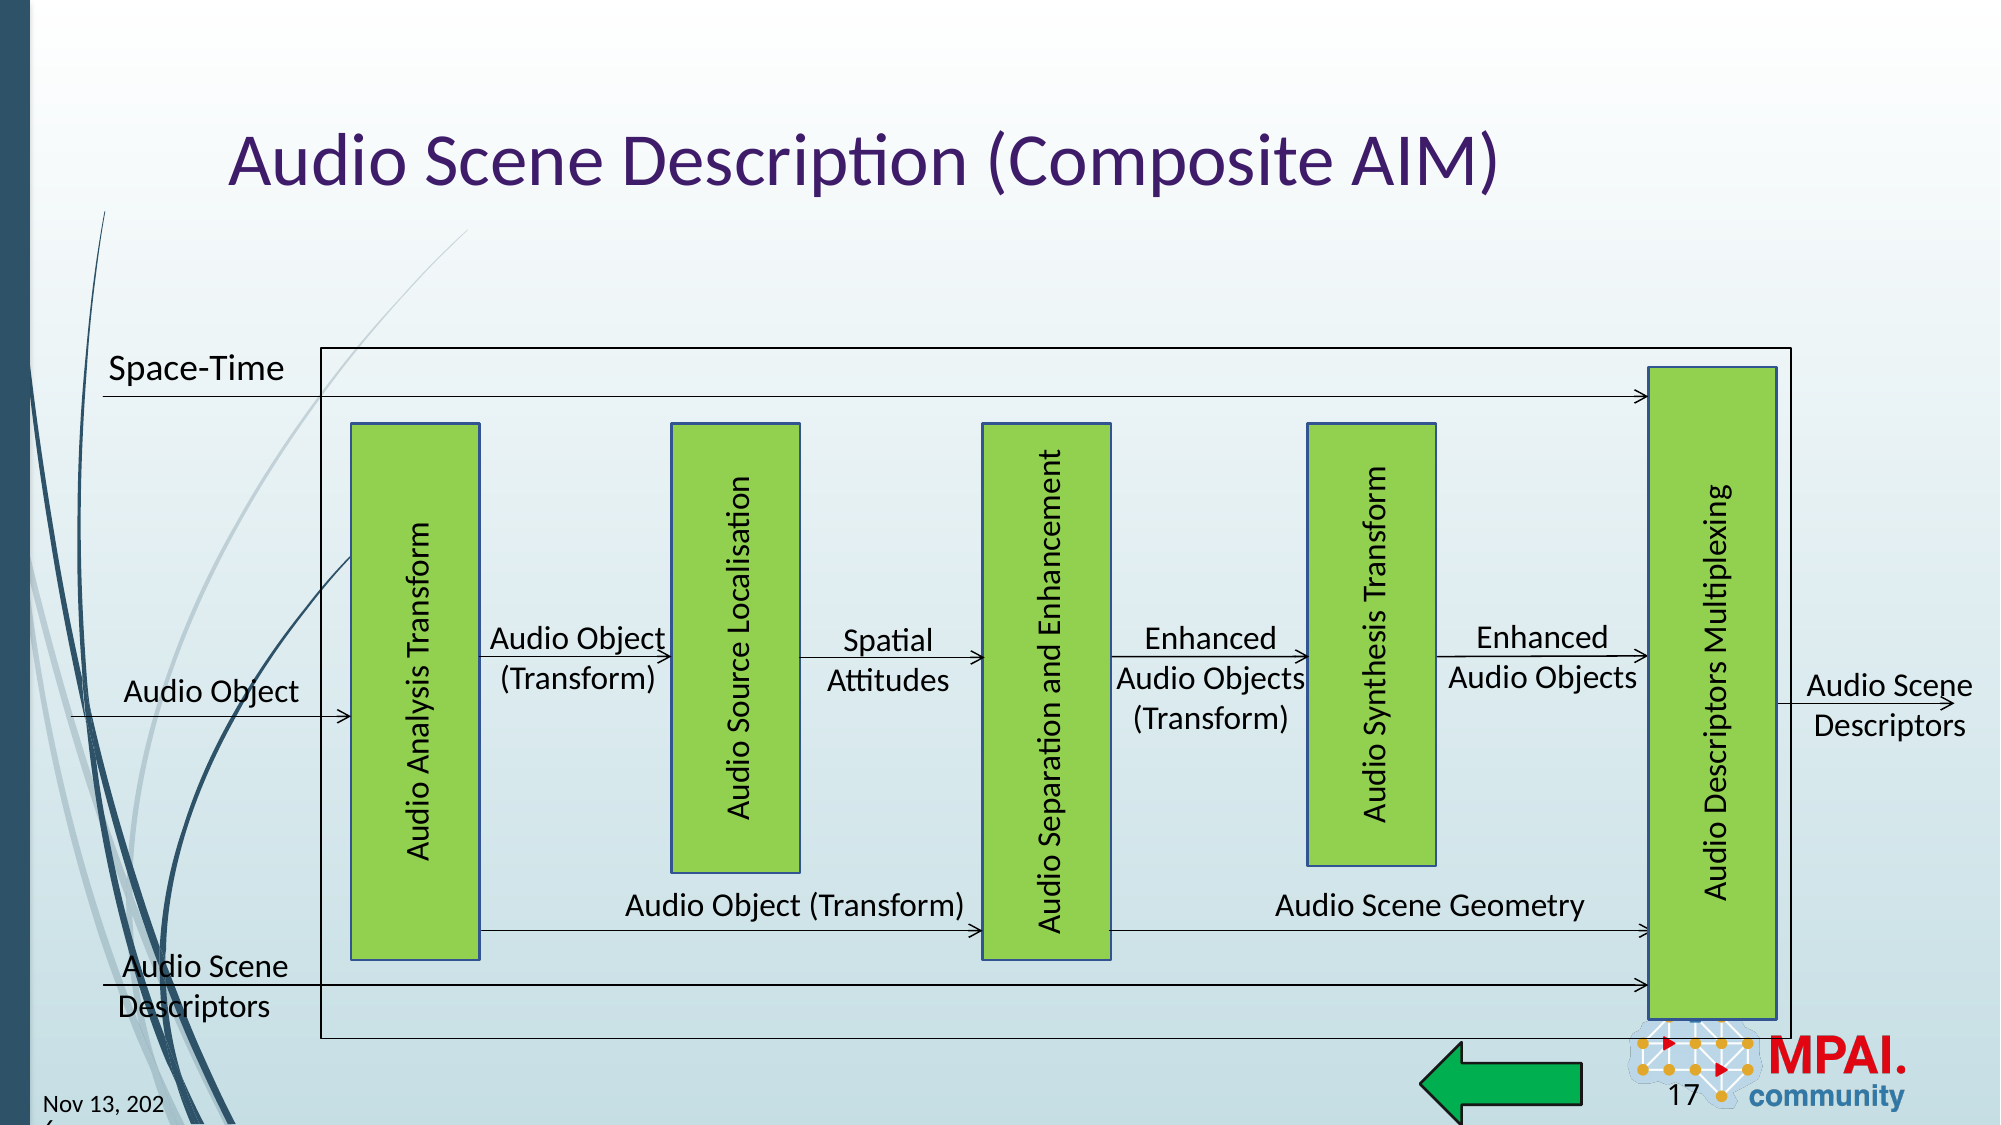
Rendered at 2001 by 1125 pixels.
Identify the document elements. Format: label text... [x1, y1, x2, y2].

text_box Audio Descriptors Multiplexing [1647, 366, 1778, 1021]
text_box Spatial Attitudes [793, 610, 984, 706]
text_box Space-Time [90, 335, 321, 396]
text_box Audio Scene Descriptors [90, 937, 321, 1032]
title Audio Scene Description (Composite AIM) [213, 102, 1888, 313]
picture [1623, 999, 1909, 1120]
text_box Audio Scene Geometry [1252, 875, 1616, 930]
text_box [320, 403, 1647, 984]
slide_number 17 [1652, 1076, 1744, 1085]
text_box Enhanced Audio Objects (Transform) [1095, 609, 1327, 744]
text_box [320, 711, 1792, 1040]
text_box Audio Scene Descriptors [1780, 655, 2000, 751]
text_box Audio Object (Transform) [605, 875, 986, 931]
text_box Enhanced Audio Objects [1432, 608, 1647, 703]
text_box Audio Object (Transform) [462, 608, 694, 704]
text_box [321, 347, 1792, 703]
text_box [1419, 1041, 1583, 1125]
text_box Audio Object [103, 661, 320, 715]
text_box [1440, 658, 1646, 662]
slide_number 26-Dec-24 [28, 1080, 192, 1125]
